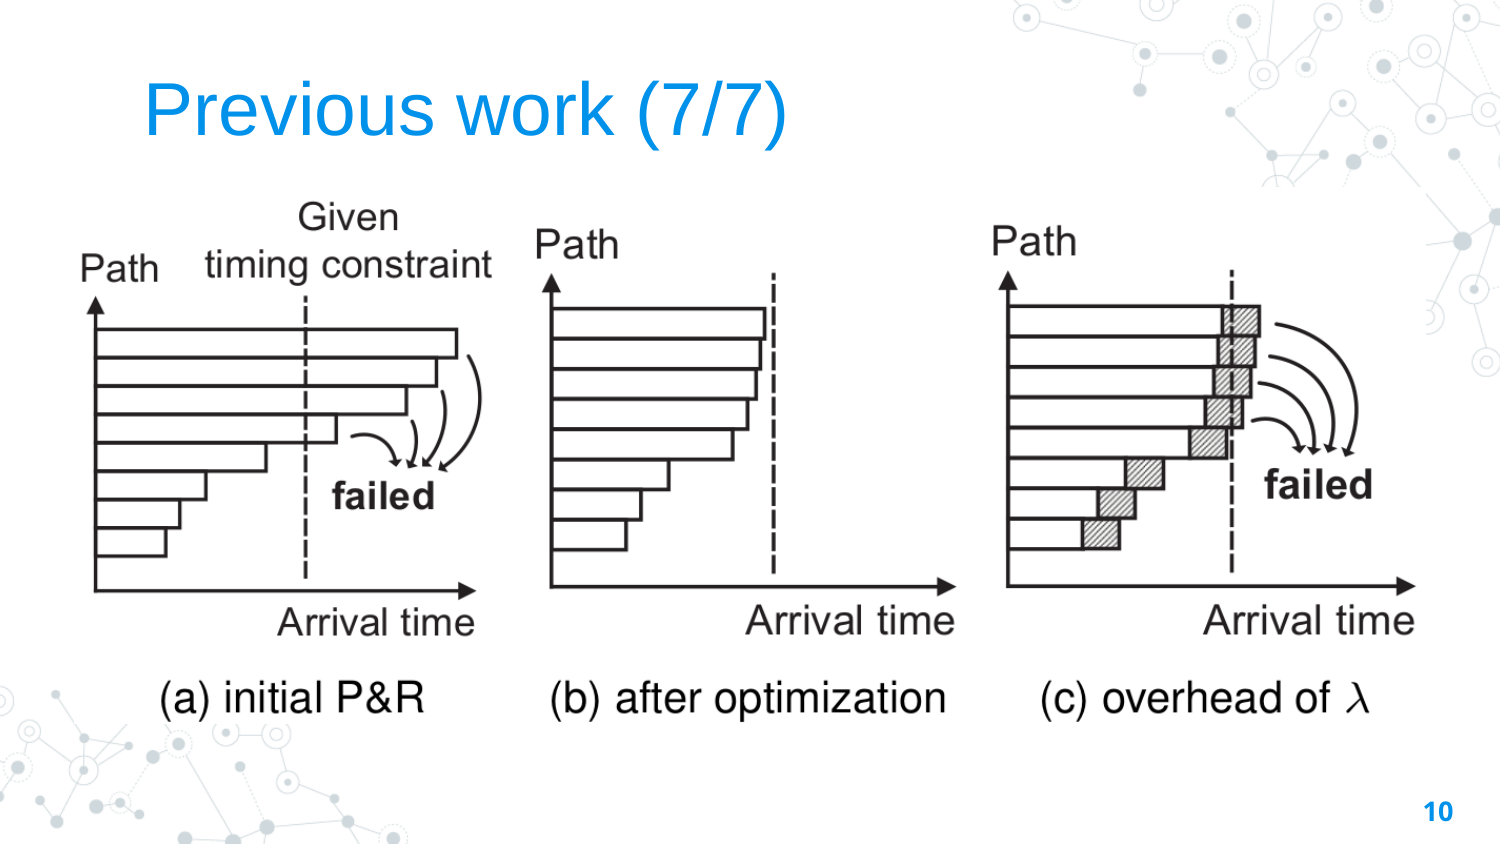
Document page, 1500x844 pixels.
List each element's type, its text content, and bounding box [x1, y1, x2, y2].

picture [0, 0, 1500, 844]
title Previous work (7/7) [128, 50, 1372, 166]
slide_number 10 [1378, 779, 1469, 844]
